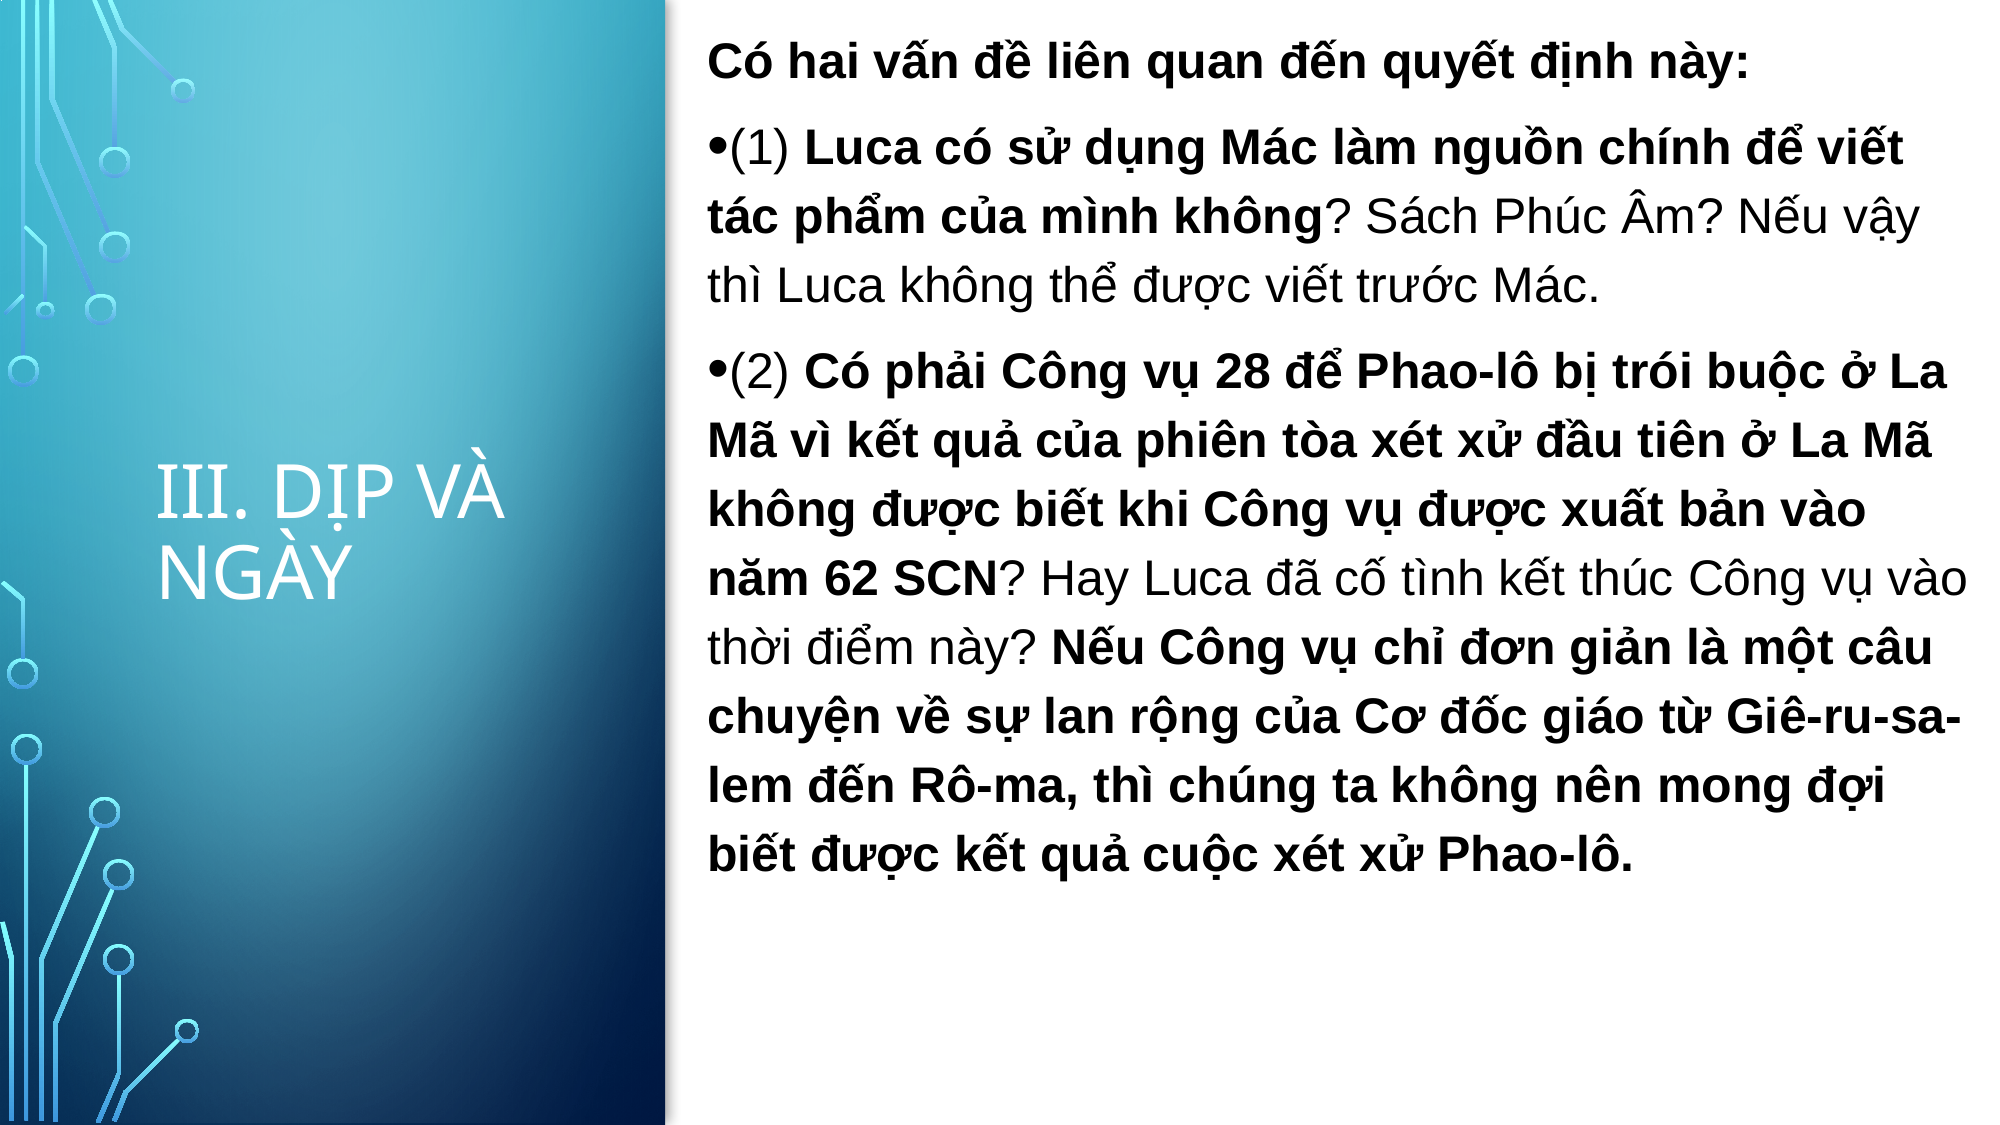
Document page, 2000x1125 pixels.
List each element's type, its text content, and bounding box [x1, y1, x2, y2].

text_box [678, 0, 2000, 1125]
picture [0, 0, 667, 1125]
list Có hai vấn đề liên quan đến quyết định này: (1) Luca có sử dụng Mác làm nguồn chính để viết tác phẩm của mình không? Sách Phúc Âm? Nếu vậy thì Luca không thể được viết trước Mác. (2) Có phải Công vụ 28 để Phao-lô bị trói buộc ở La Mã vì kết quả của phiên tòa xét xử đầu tiên ở La Mã không được biết khi Công vụ được xuất bản vào năm 62 SCN? Hay Luca đã cố tình kết thúc Công vụ vào thời điểm này? Nếu Công vụ chỉ đơn giản là một câu chuyện về sự lan rộng của Cơ đốc giáo từ Giê-ru-sa-lem đến Rô-ma, thì chúng ta không nên mong đợi biết được kết quả cuộc xét xử Phao-lô. [692, 12, 1996, 1043]
